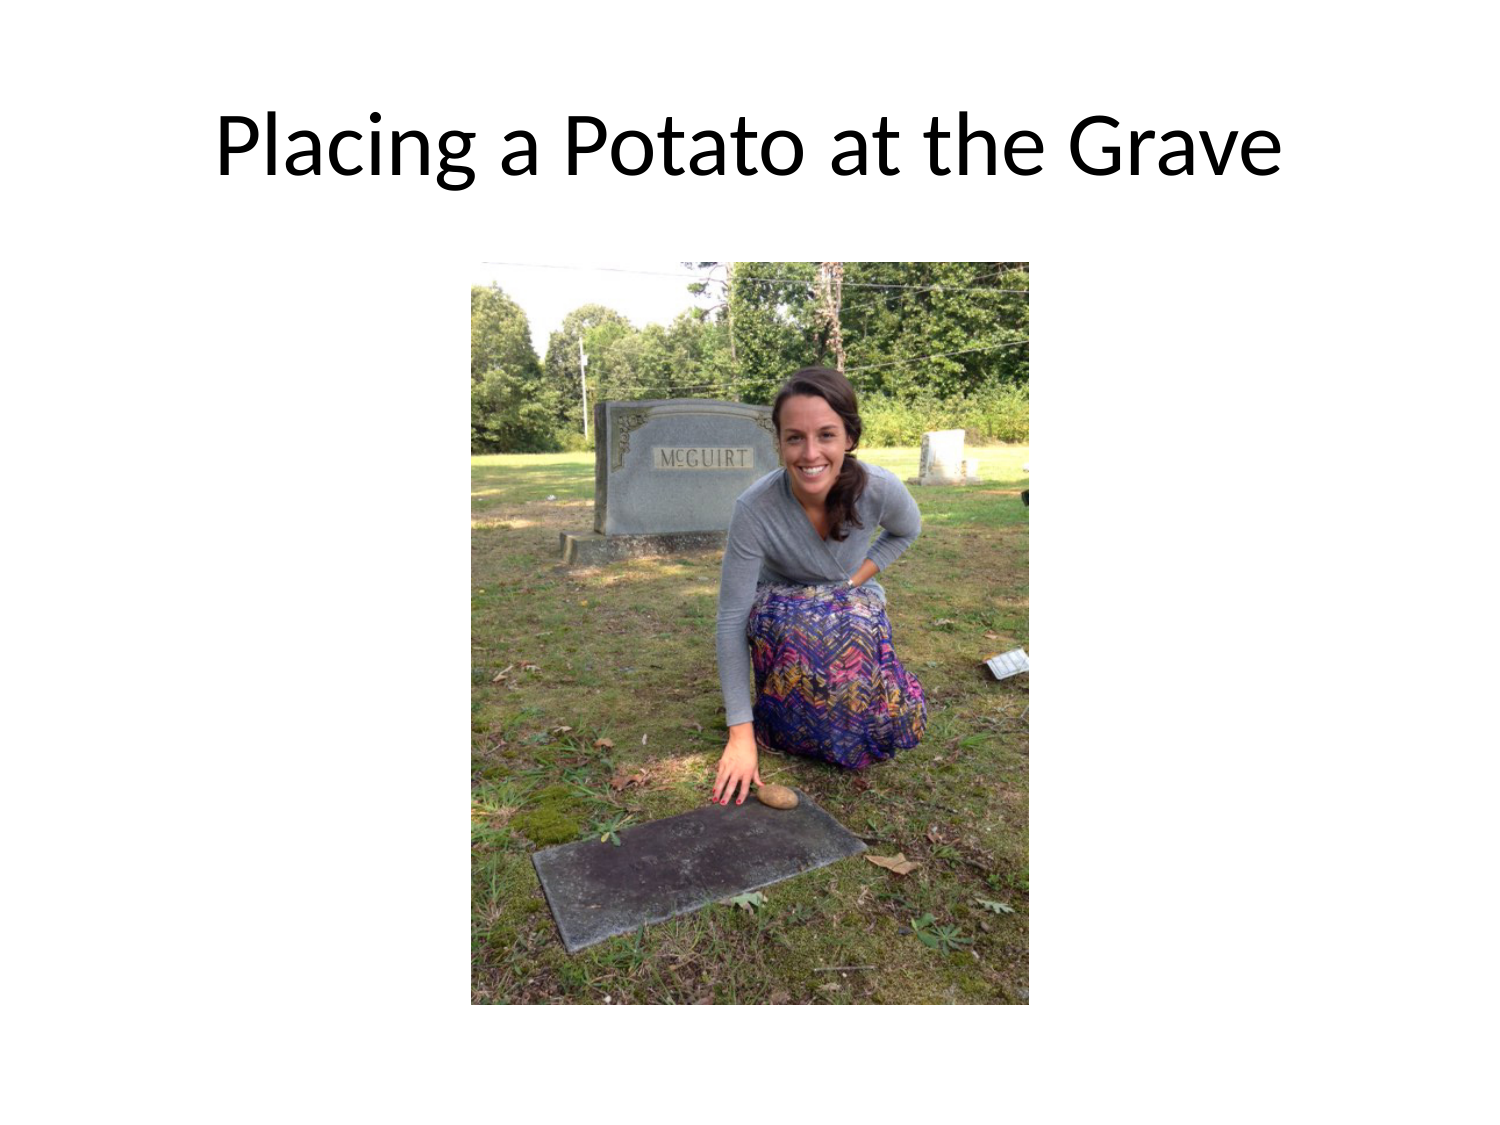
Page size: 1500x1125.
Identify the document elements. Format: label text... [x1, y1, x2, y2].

title Placing a Potato at the Grave [75, 45, 1425, 233]
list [74, 262, 1426, 1006]
